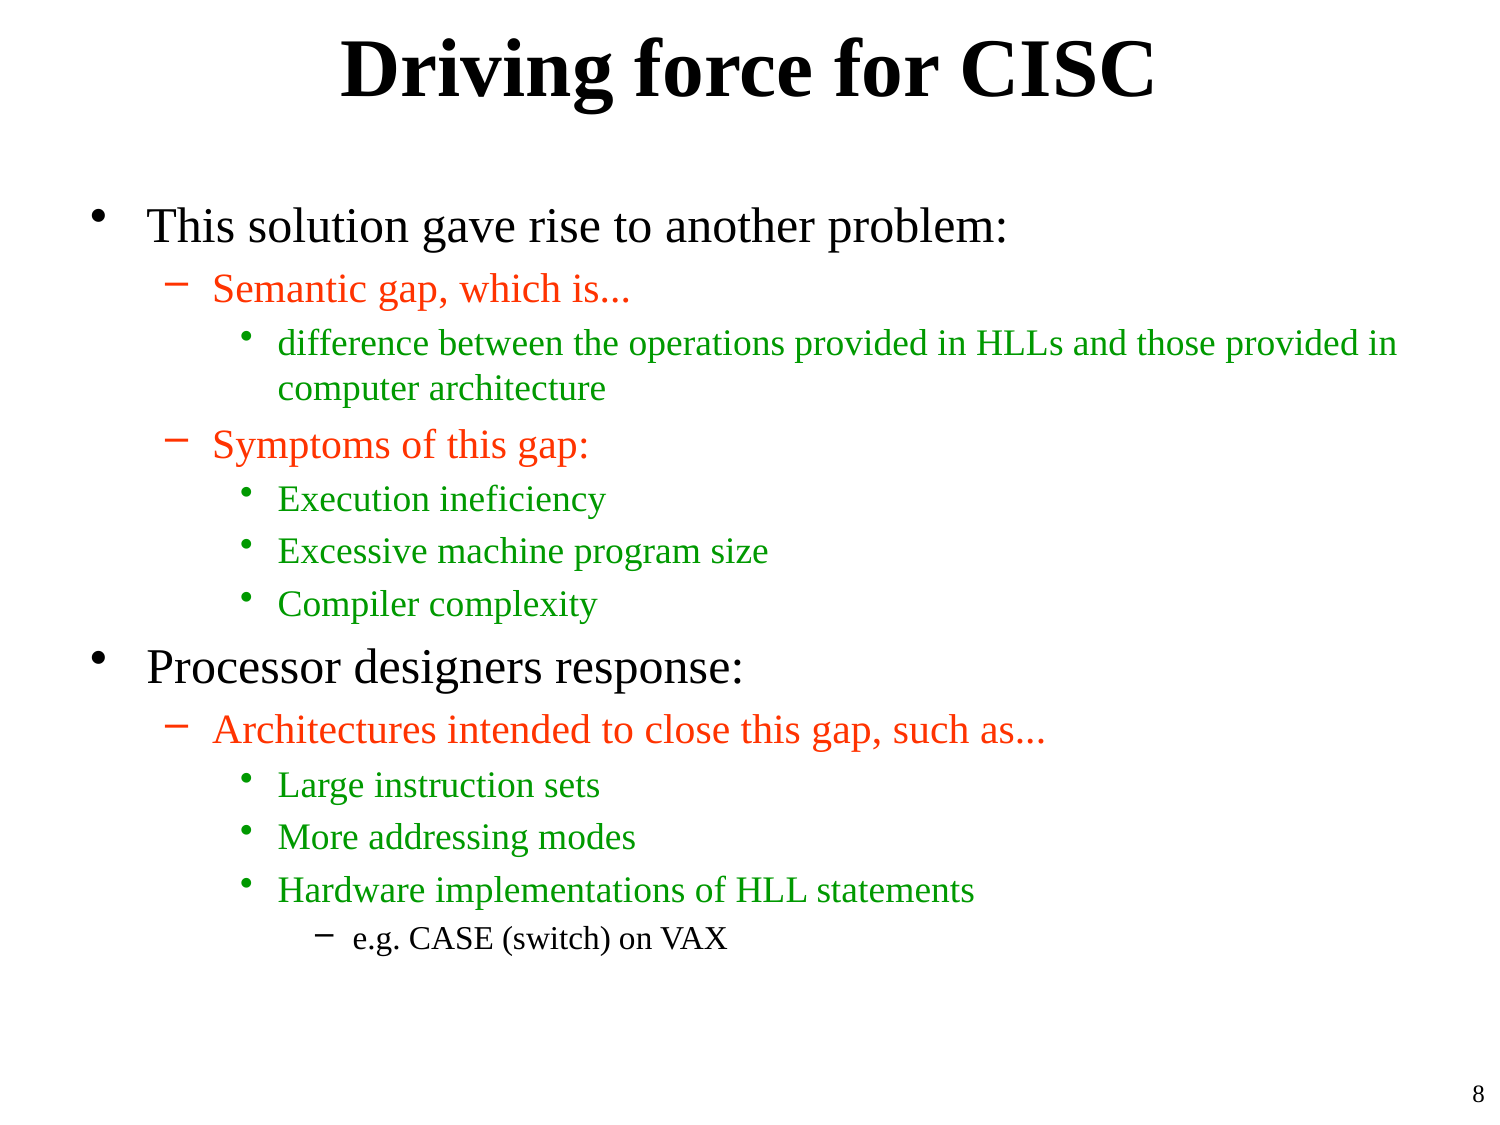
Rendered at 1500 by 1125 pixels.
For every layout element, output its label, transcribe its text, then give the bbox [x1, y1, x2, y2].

slide_number 8 [1186, 1069, 1500, 1125]
list This solution gave rise to another problem: Semantic gap, which is... difference between the operations provided in HLLs and those provided in computer architecture Symptoms of this gap: Execution ineficiency Excessive machine program size Compiler complexity Processor designers response: Architectures intended to close this gap, such as... Large instruction sets More addressing modes Hardware implementations of HLL statements e.g. CASE (switch) on VAX [75, 184, 1424, 1071]
title Driving force for CISC [0, 0, 1500, 126]
